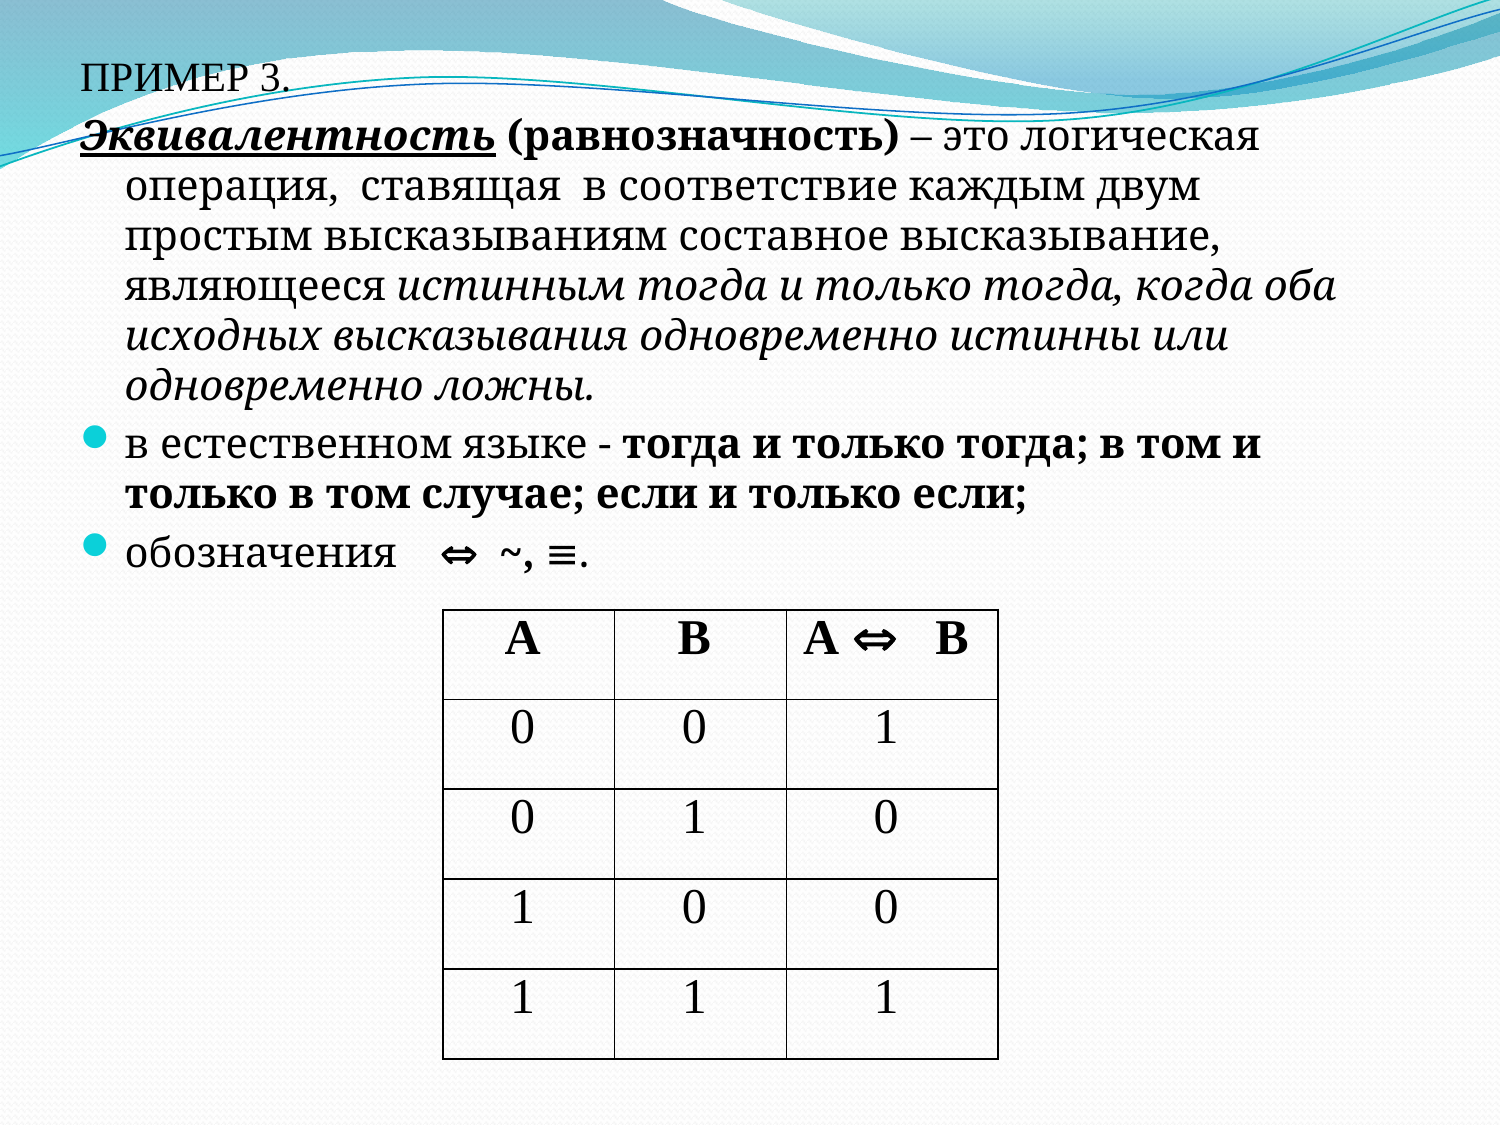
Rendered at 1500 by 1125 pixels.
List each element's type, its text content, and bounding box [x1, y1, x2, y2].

table_cell 1 [444, 880, 614, 968]
table_header А Û В [787, 611, 997, 699]
table_cell 0 [787, 880, 997, 968]
table_cell 1 [787, 970, 997, 1058]
table_cell 1 [787, 700, 997, 788]
table_cell 0 [444, 790, 614, 878]
table_cell 1 [615, 970, 786, 1058]
table_header В [615, 611, 786, 699]
table_cell 0 [444, 700, 614, 788]
table_cell 0 [787, 790, 997, 878]
table_cell 0 [615, 700, 786, 788]
table_header А [444, 611, 614, 699]
table_cell 0 [615, 880, 786, 968]
table_cell 1 [615, 790, 786, 878]
list ПРИМЕР 3. Эквивалентность (равнозначность) – это логическая операция, ставящая в соответствие каждым двум простым высказываниям составное высказывание, являющееся истинным тогда и только тогда, когда оба исходных высказывания одновременно истинны или одновременно ложны. в естественном языке - тогда и только тогда; в том и только в том случае; если и только если; обозначения Û ~, . [64, 42, 1416, 563]
table_cell 1 [444, 970, 614, 1058]
